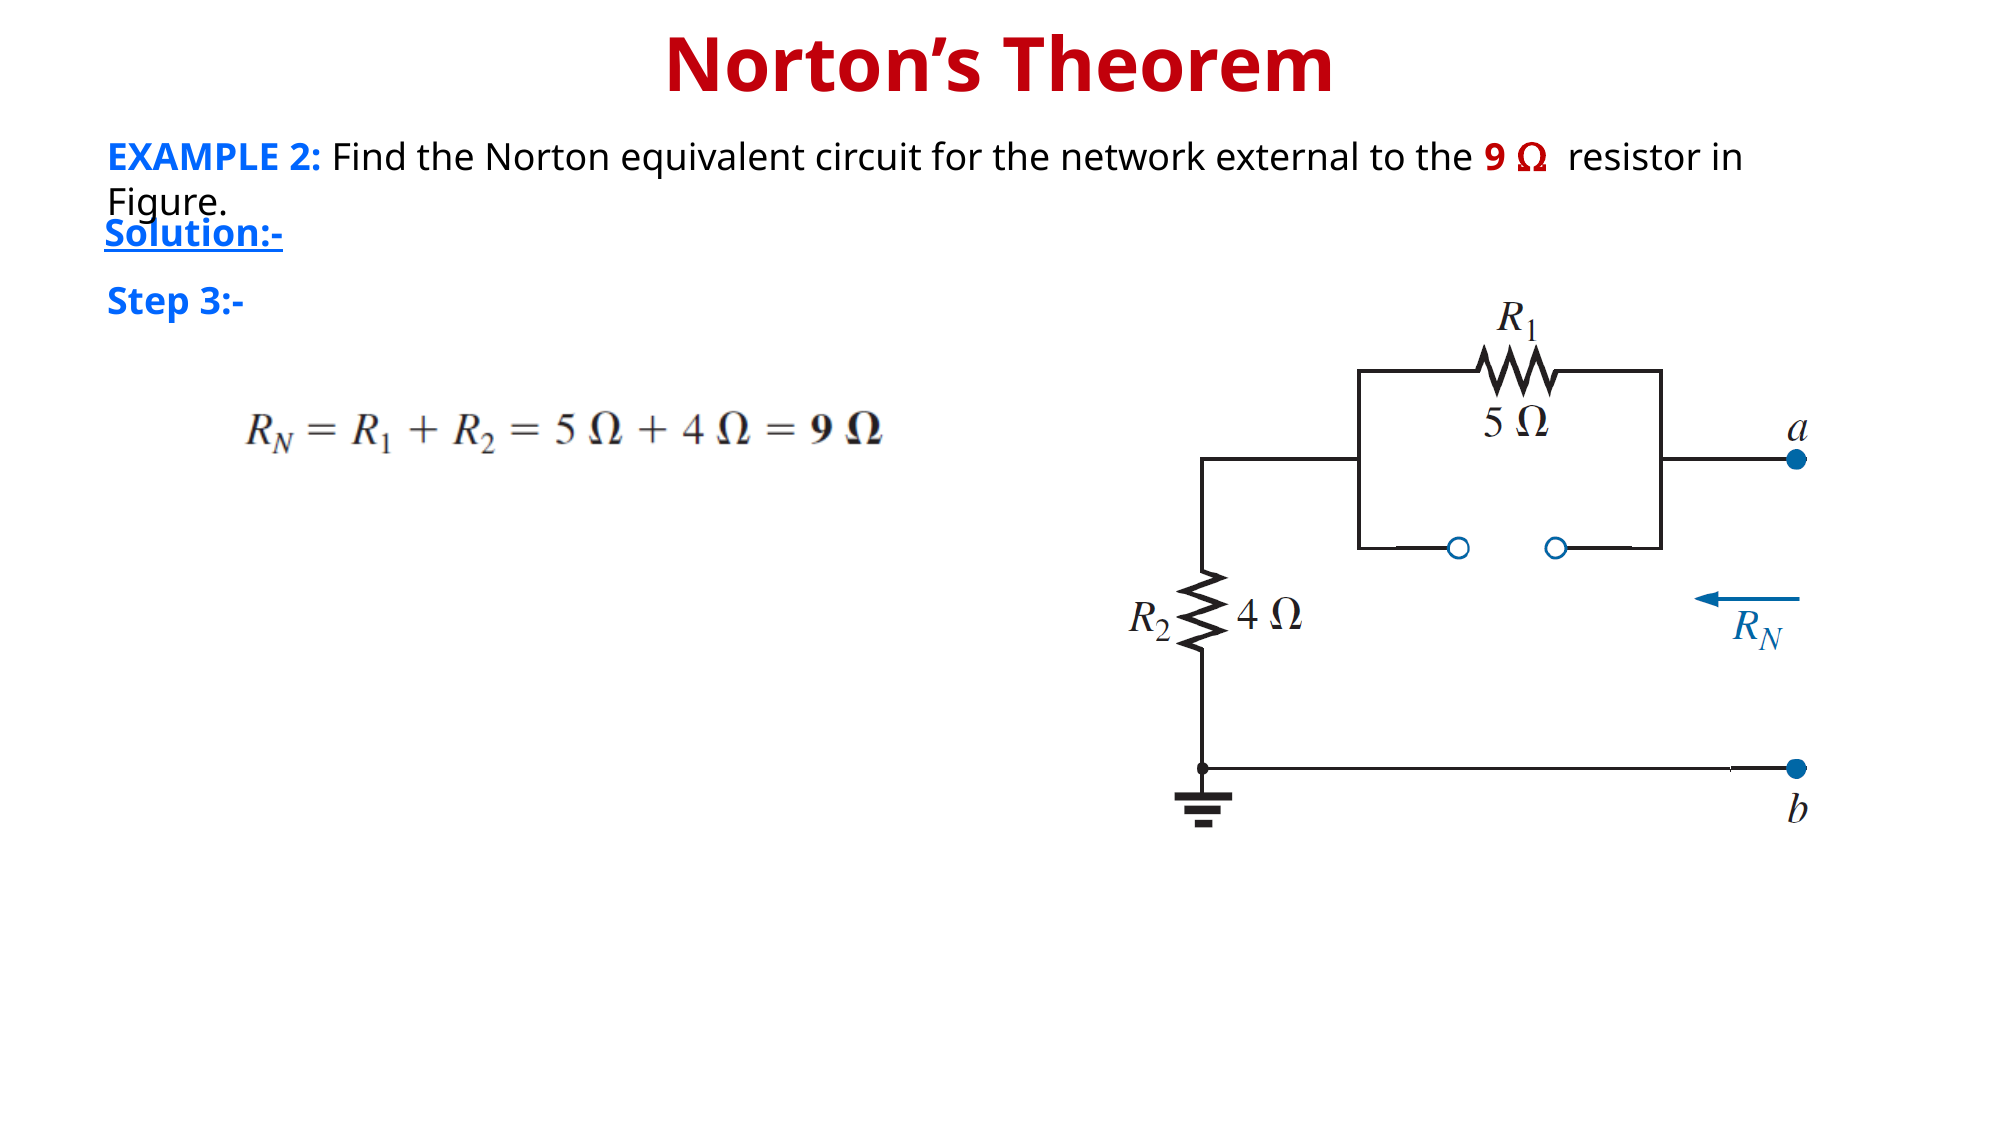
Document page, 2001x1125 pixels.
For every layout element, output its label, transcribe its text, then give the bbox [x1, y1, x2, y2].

text_box Norton’s Theorem [648, 8, 1352, 114]
text_box Solution:- [89, 201, 387, 261]
text_box Step 3:- [92, 269, 389, 330]
picture [1094, 262, 1965, 863]
picture [237, 383, 931, 482]
text_box EXAMPLE 2: Find the Norton equivalent circuit for the network external to the 9 Ω resistor in Figure. [92, 125, 1803, 231]
